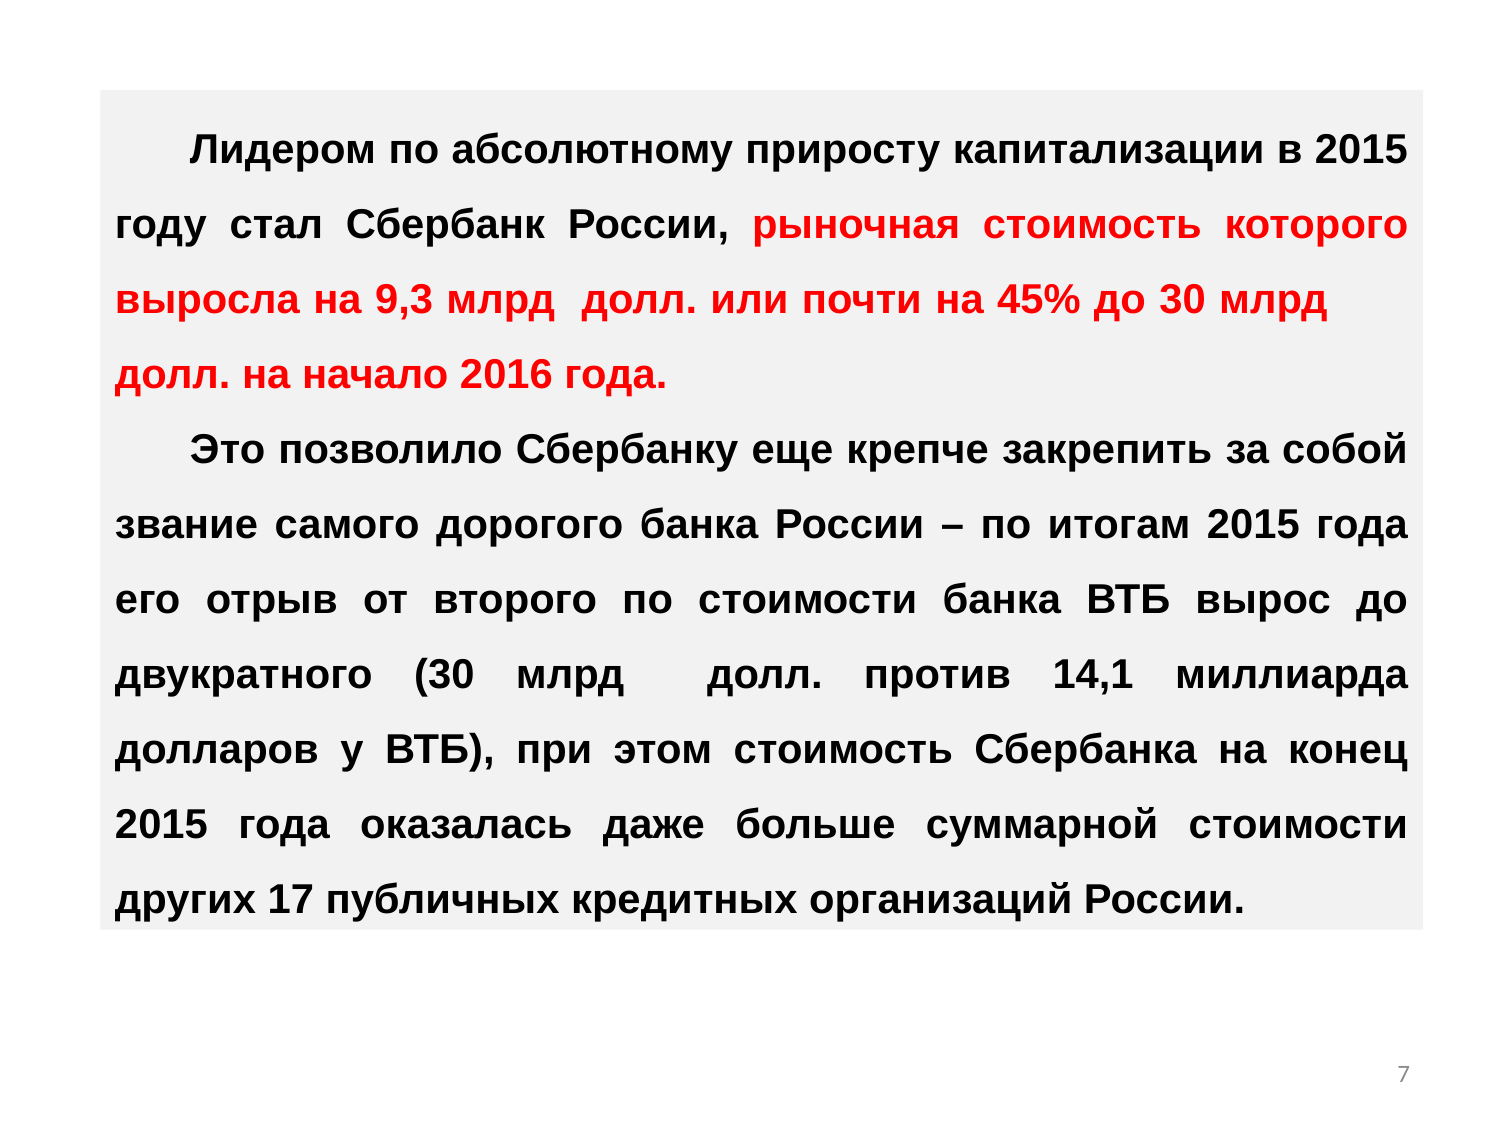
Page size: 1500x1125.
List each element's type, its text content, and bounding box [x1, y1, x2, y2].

text_box Лидером по абсолютному приросту капитализации в 2015 году стал Сбербанк России, рыночная стоимость которого выросла на 9,3 млрд долл. или почти на 45% до 30 млрд долл. на начало 2016 года. Это позволило Сбербанку еще крепче закрепить за собой звание самого дорогого банка России – по итогам 2015 года его отрыв от второго по стоимости банка ВТБ вырос до двукратного (30 млрд долл. против 14,1 миллиарда долларов у ВТБ), при этом стоимость Сбербанка на конец 2015 года оказалась даже больше суммарной стоимости других 17 публичных кредитных организаций России. [100, 89, 1424, 930]
slide_number 7 [1074, 1042, 1425, 1103]
